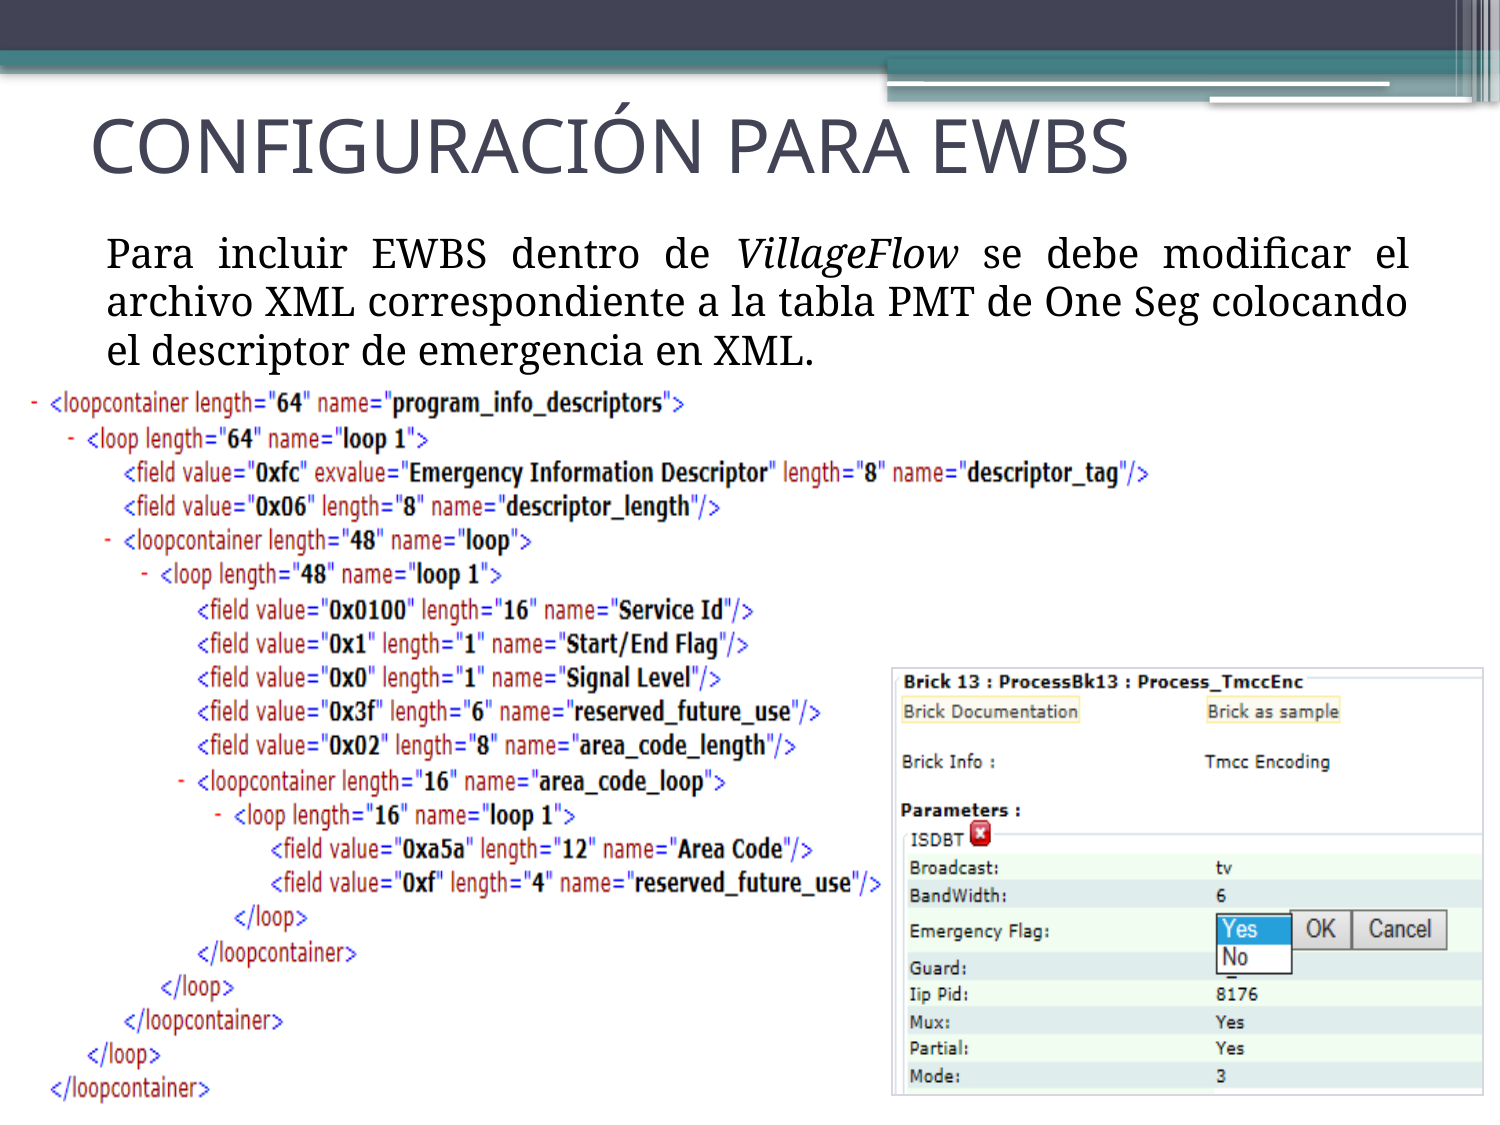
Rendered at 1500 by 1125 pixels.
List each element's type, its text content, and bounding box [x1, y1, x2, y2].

picture [29, 385, 1483, 1107]
list Para incluir EWBS dentro de VillageFlow se debe modificar el archivo XML correspondiente a la tabla PMT de One Seg colocando el descriptor de emergencia en XML. [75, 219, 1425, 386]
title CONFIGURACIÓN PARA EWBS [75, 66, 1425, 219]
